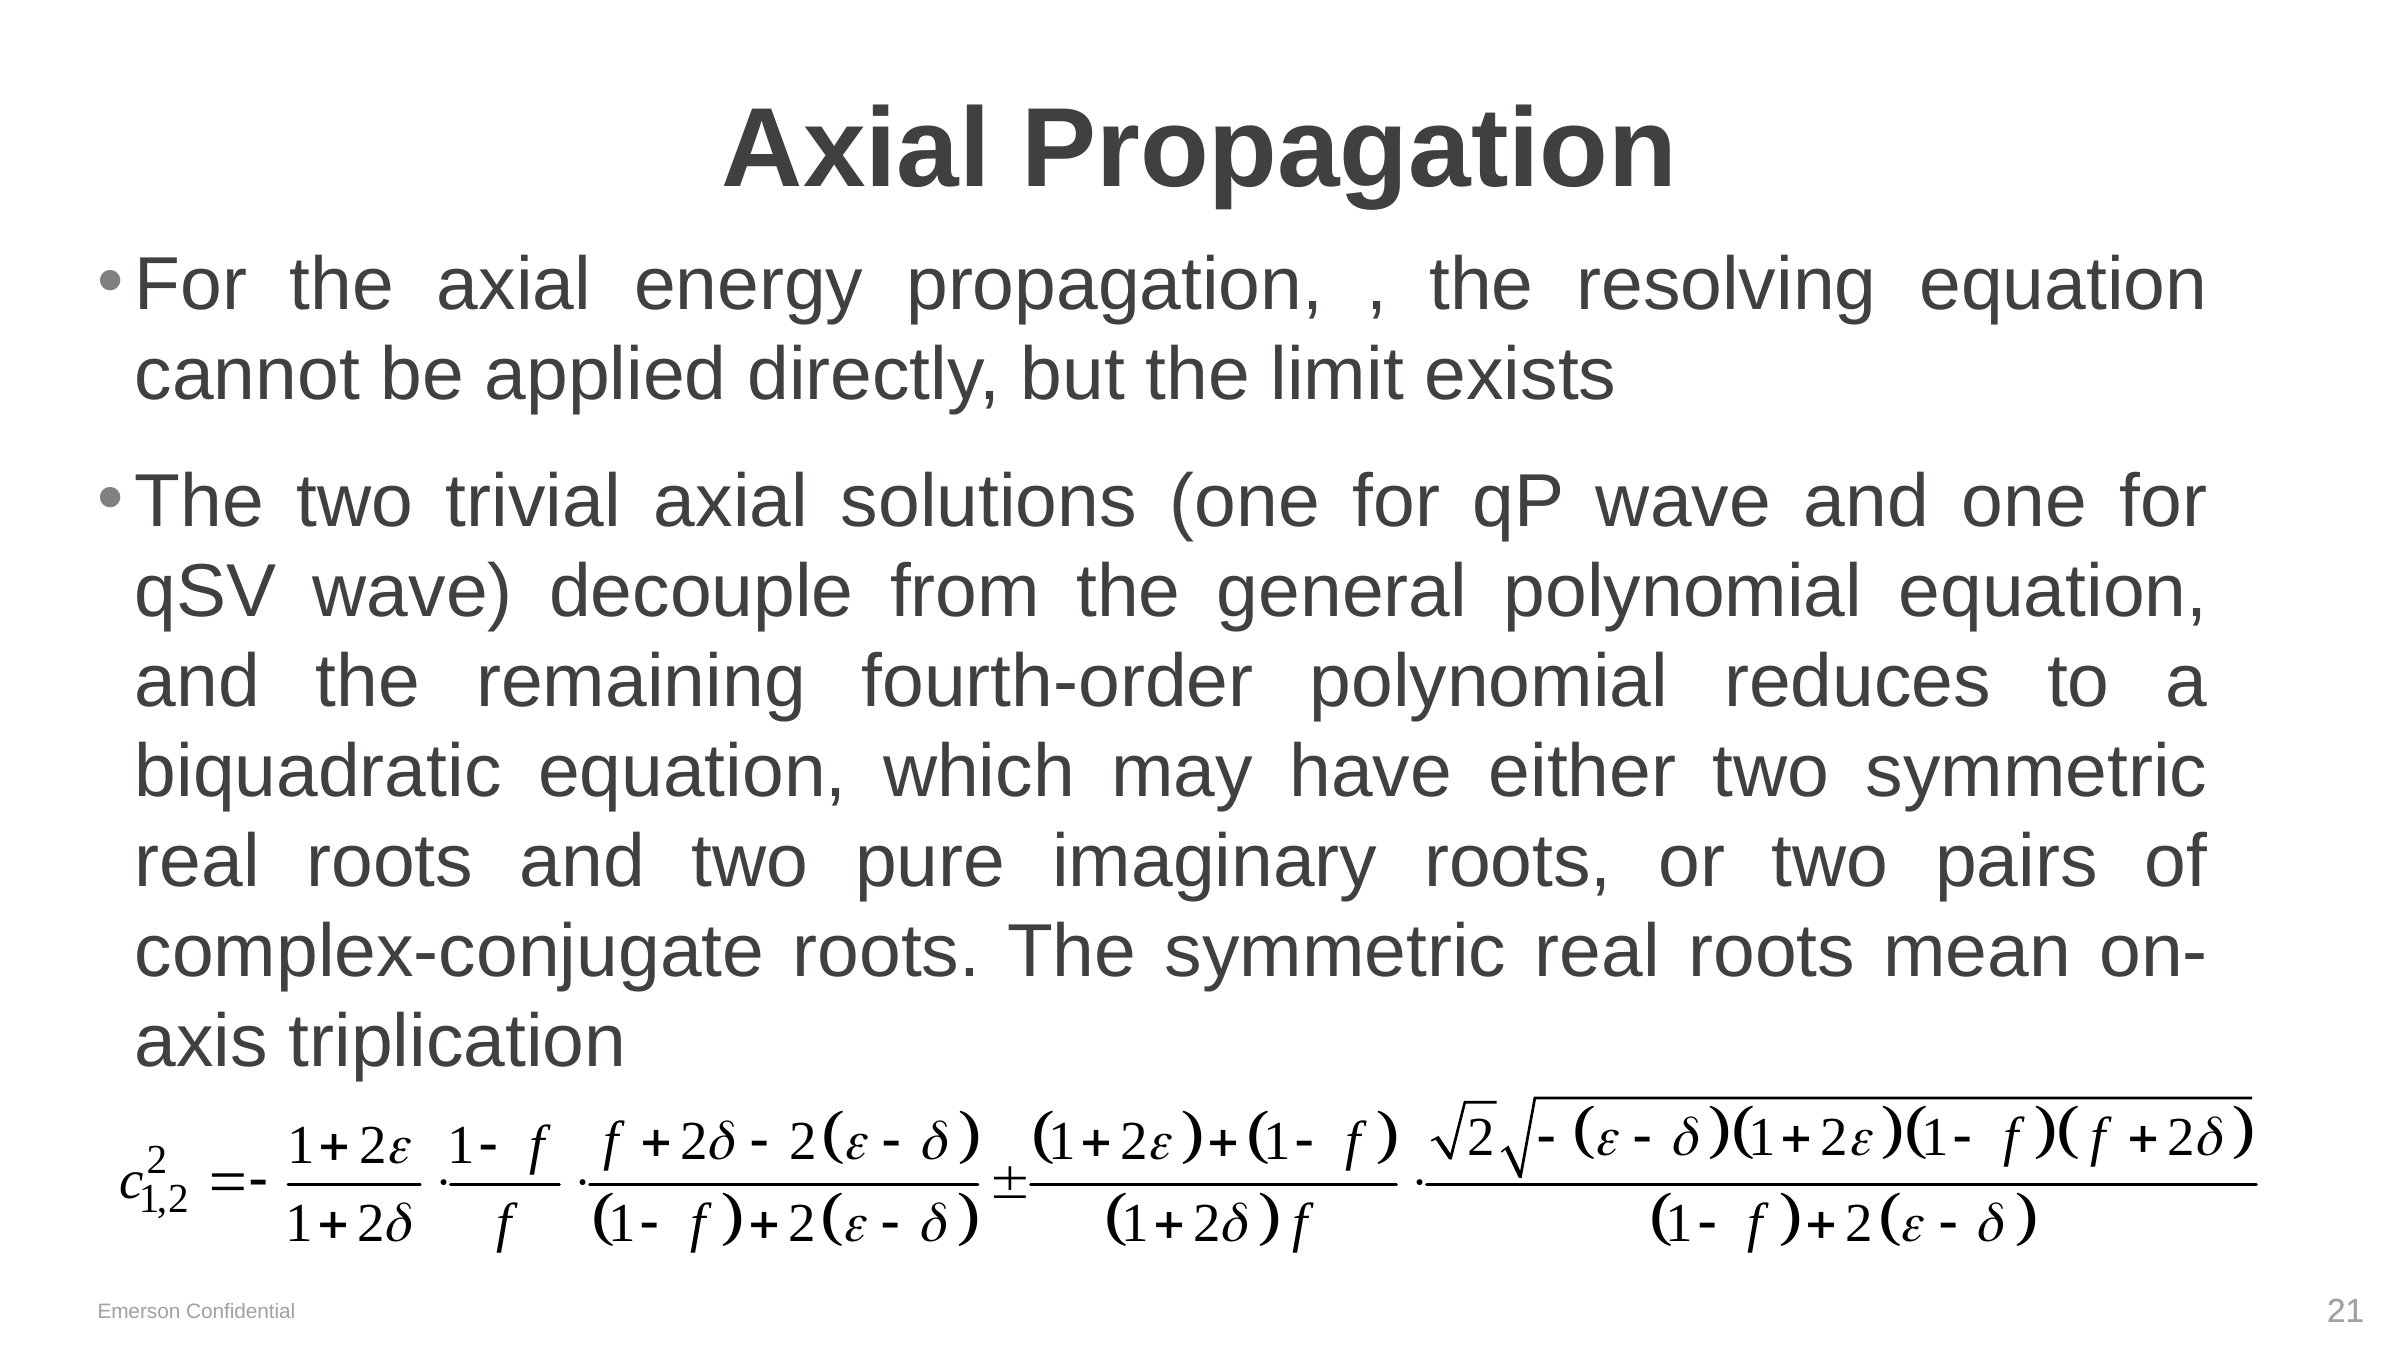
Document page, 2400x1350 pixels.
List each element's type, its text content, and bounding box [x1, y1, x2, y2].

footer Emerson Confidential [82, 1289, 1451, 1330]
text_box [111, 1083, 2267, 1273]
title Axial Propagation [82, 54, 2318, 221]
